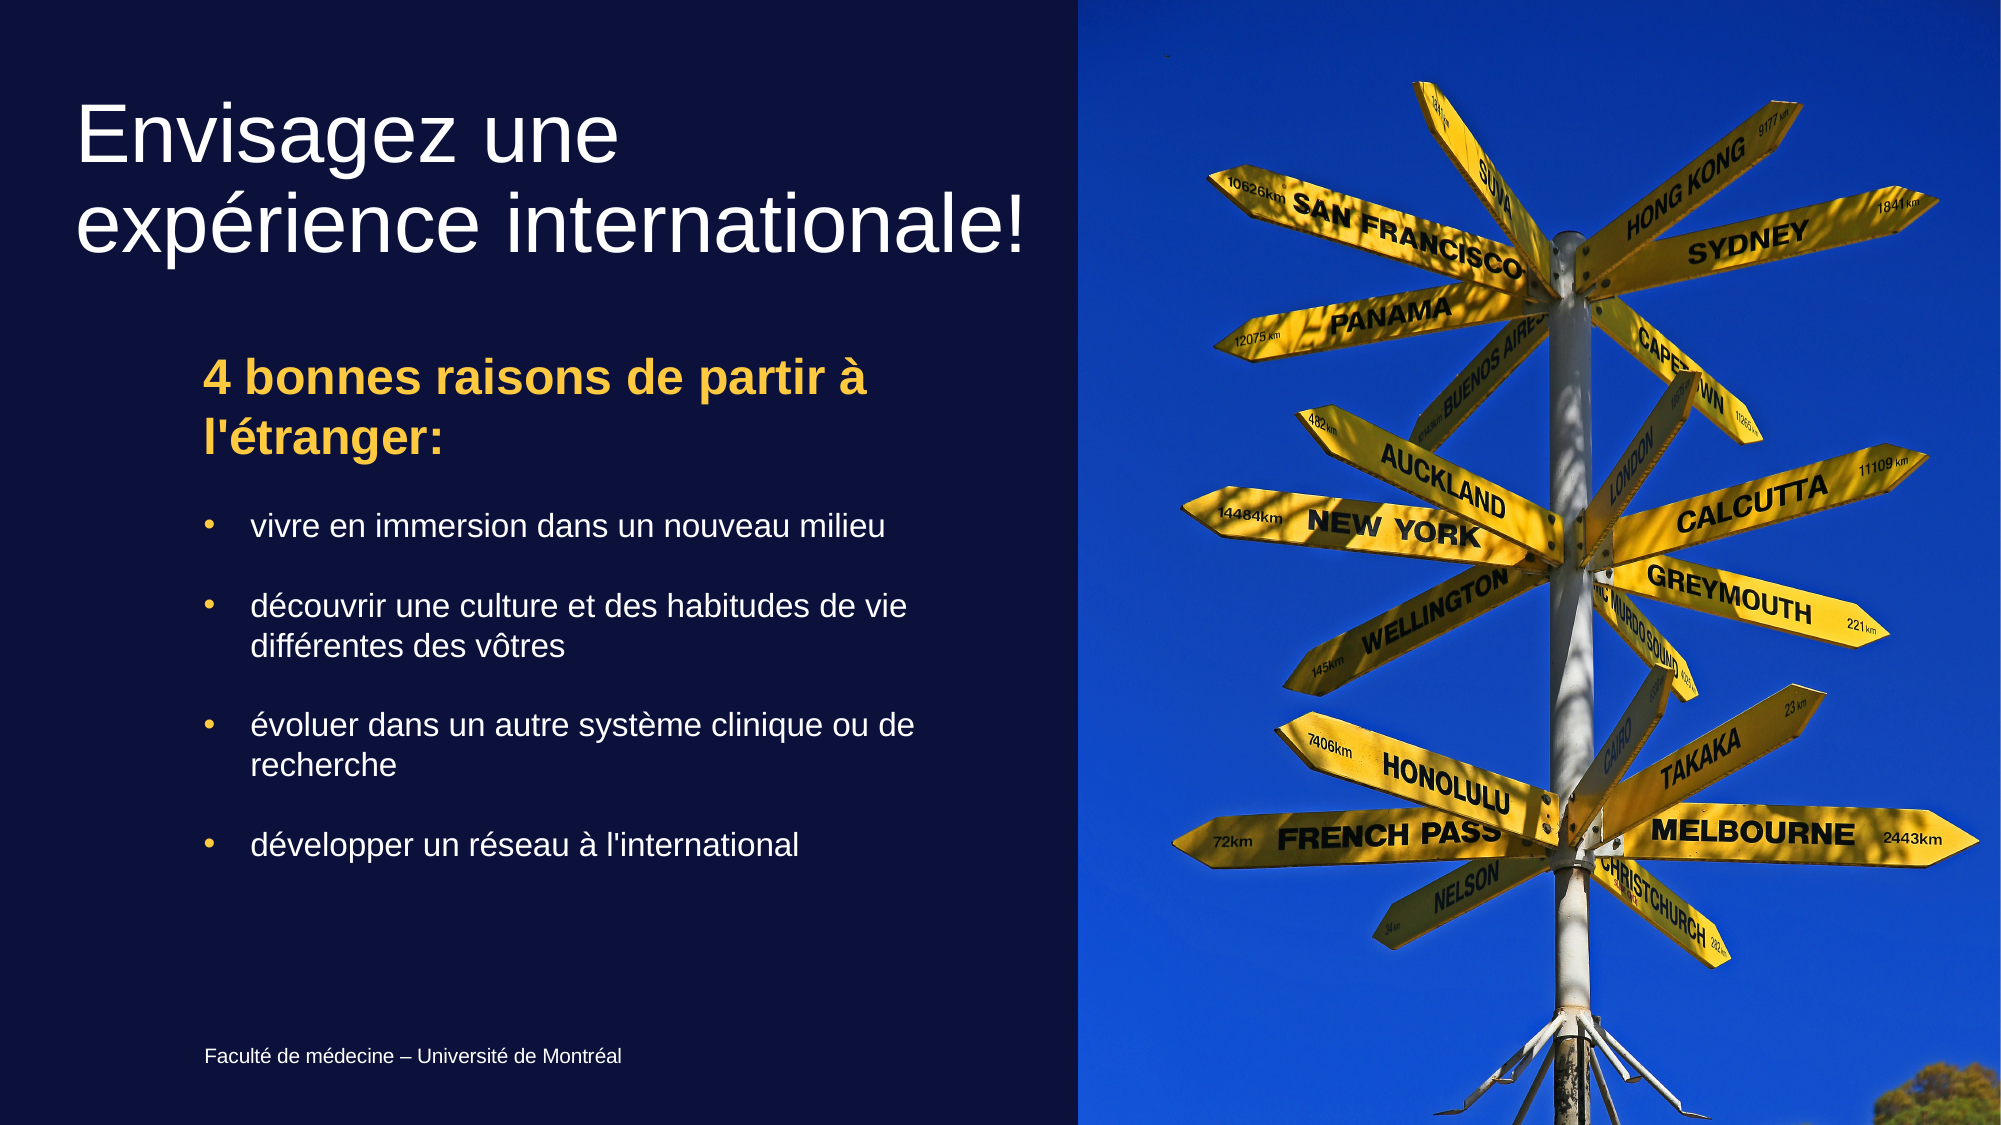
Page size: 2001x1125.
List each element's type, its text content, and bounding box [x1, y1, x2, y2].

text_box [0, 0, 1078, 1125]
picture [1078, 0, 2001, 1125]
text_box 4 bonnes raisons de partir à l'étranger: vivre en immersion dans un nouveau milieu découvrir une culture et des habitudes de vie différentes des vôtres évoluer dans un autre système clinique ou de recherche développer un réseau à l'international [203, 344, 1000, 942]
text_box Envisagez une expérience internationale! [74, 90, 1077, 299]
footer Faculté de médecine – Université de Montréal [204, 1042, 924, 1103]
